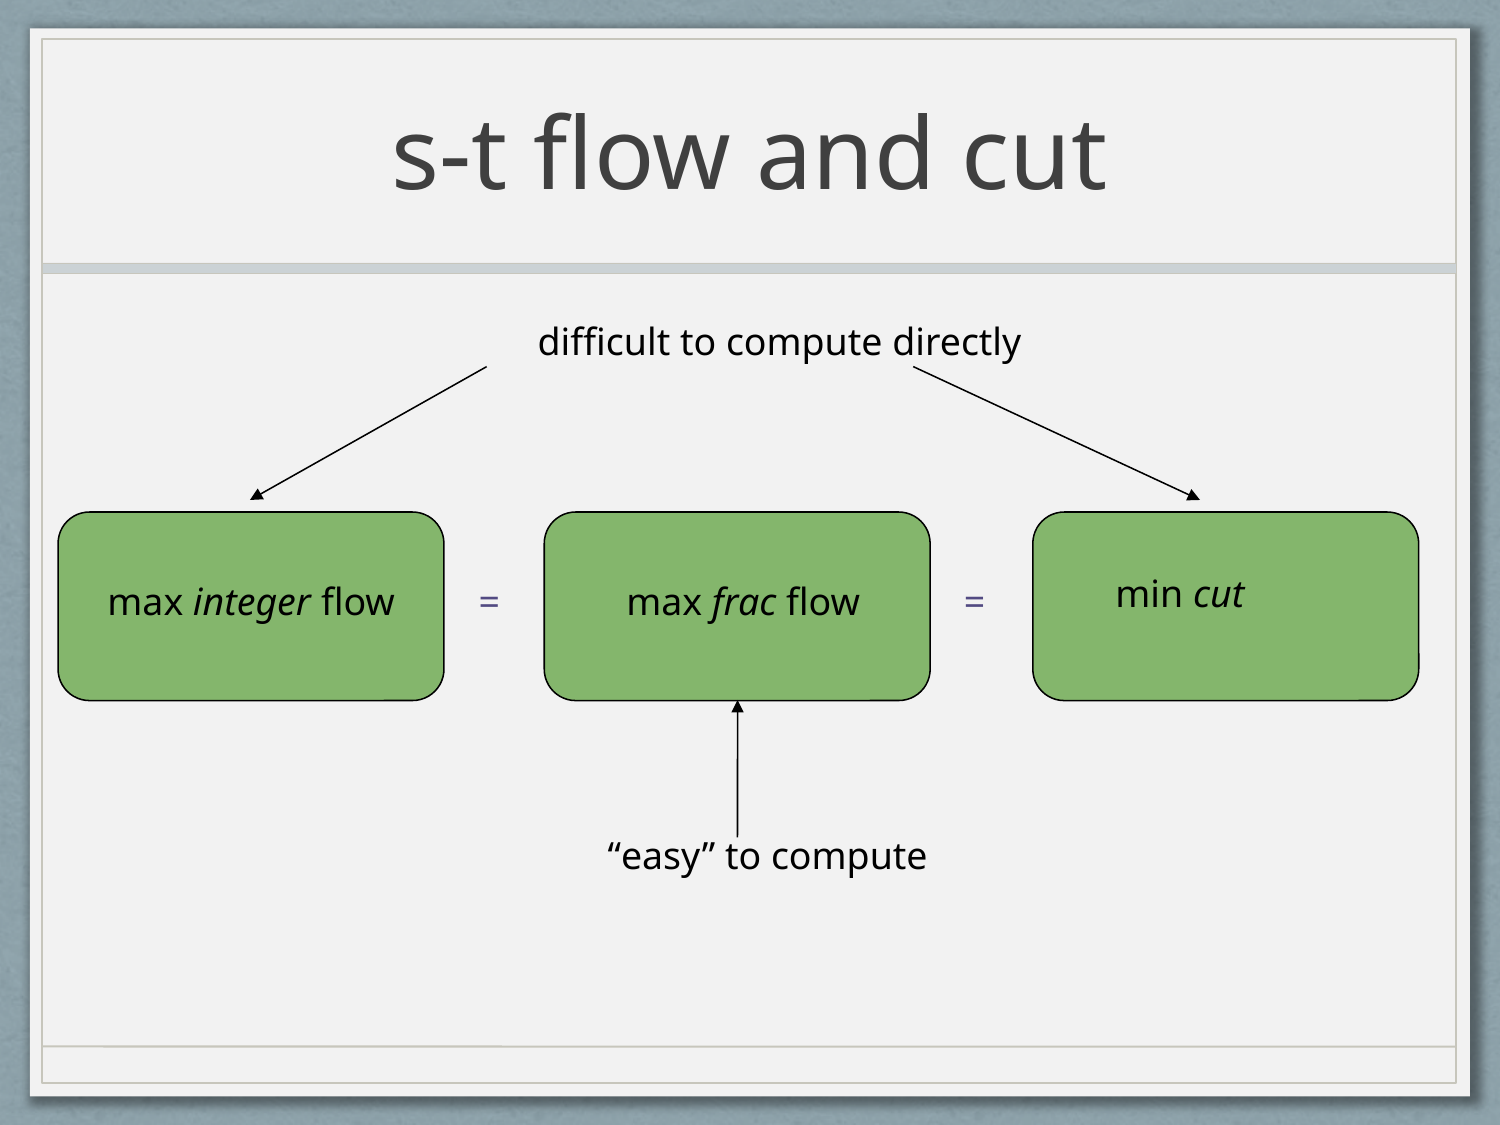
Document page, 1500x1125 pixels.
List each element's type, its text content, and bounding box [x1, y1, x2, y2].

text_box max frac flow [592, 570, 949, 630]
text_box = [463, 570, 579, 630]
text_box [731, 699, 744, 824]
text_box [1032, 512, 1419, 701]
text_box [544, 512, 931, 701]
text_box max integer flow [92, 570, 463, 630]
text_box difficult to compute directly [522, 310, 1037, 371]
text_box [922, 371, 1201, 501]
title s-t flow and cut [147, 40, 1353, 260]
text_box “easy” to compute [592, 824, 943, 885]
text_box min cut [1071, 562, 1500, 623]
text_box = [949, 570, 1065, 630]
text_box [249, 366, 487, 500]
text_box [58, 512, 444, 701]
